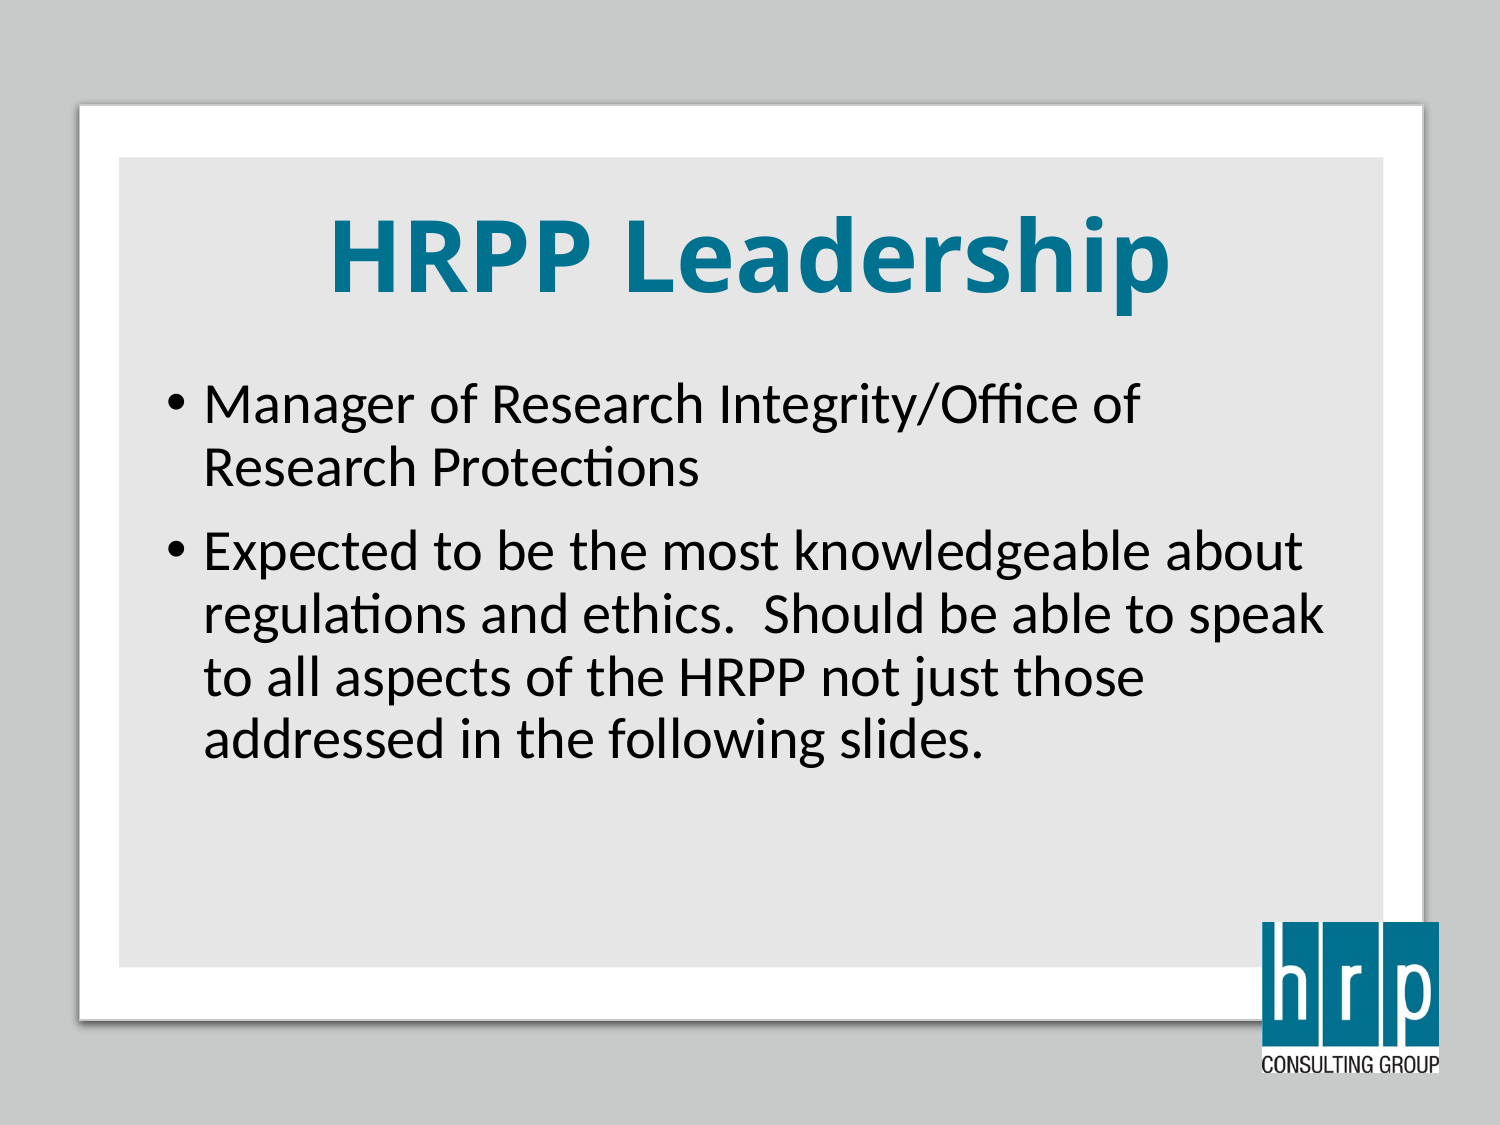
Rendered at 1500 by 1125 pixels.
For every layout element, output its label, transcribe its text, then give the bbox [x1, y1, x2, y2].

list Manager of Research Integrity/Office of Research Protections Expected to be the most knowledgeable about regulations and ethics. Should be able to speak to all aspects of the HRPP not just those addressed in the following slides. [151, 366, 1352, 968]
text_box [0, 0, 1500, 1125]
picture [1342, 966, 1362, 1020]
text_box [118, 156, 1385, 968]
picture [1275, 922, 1306, 1020]
title HRPP Leadership [160, 188, 1340, 322]
text_box [79, 104, 1424, 1021]
picture [1262, 922, 1439, 1073]
